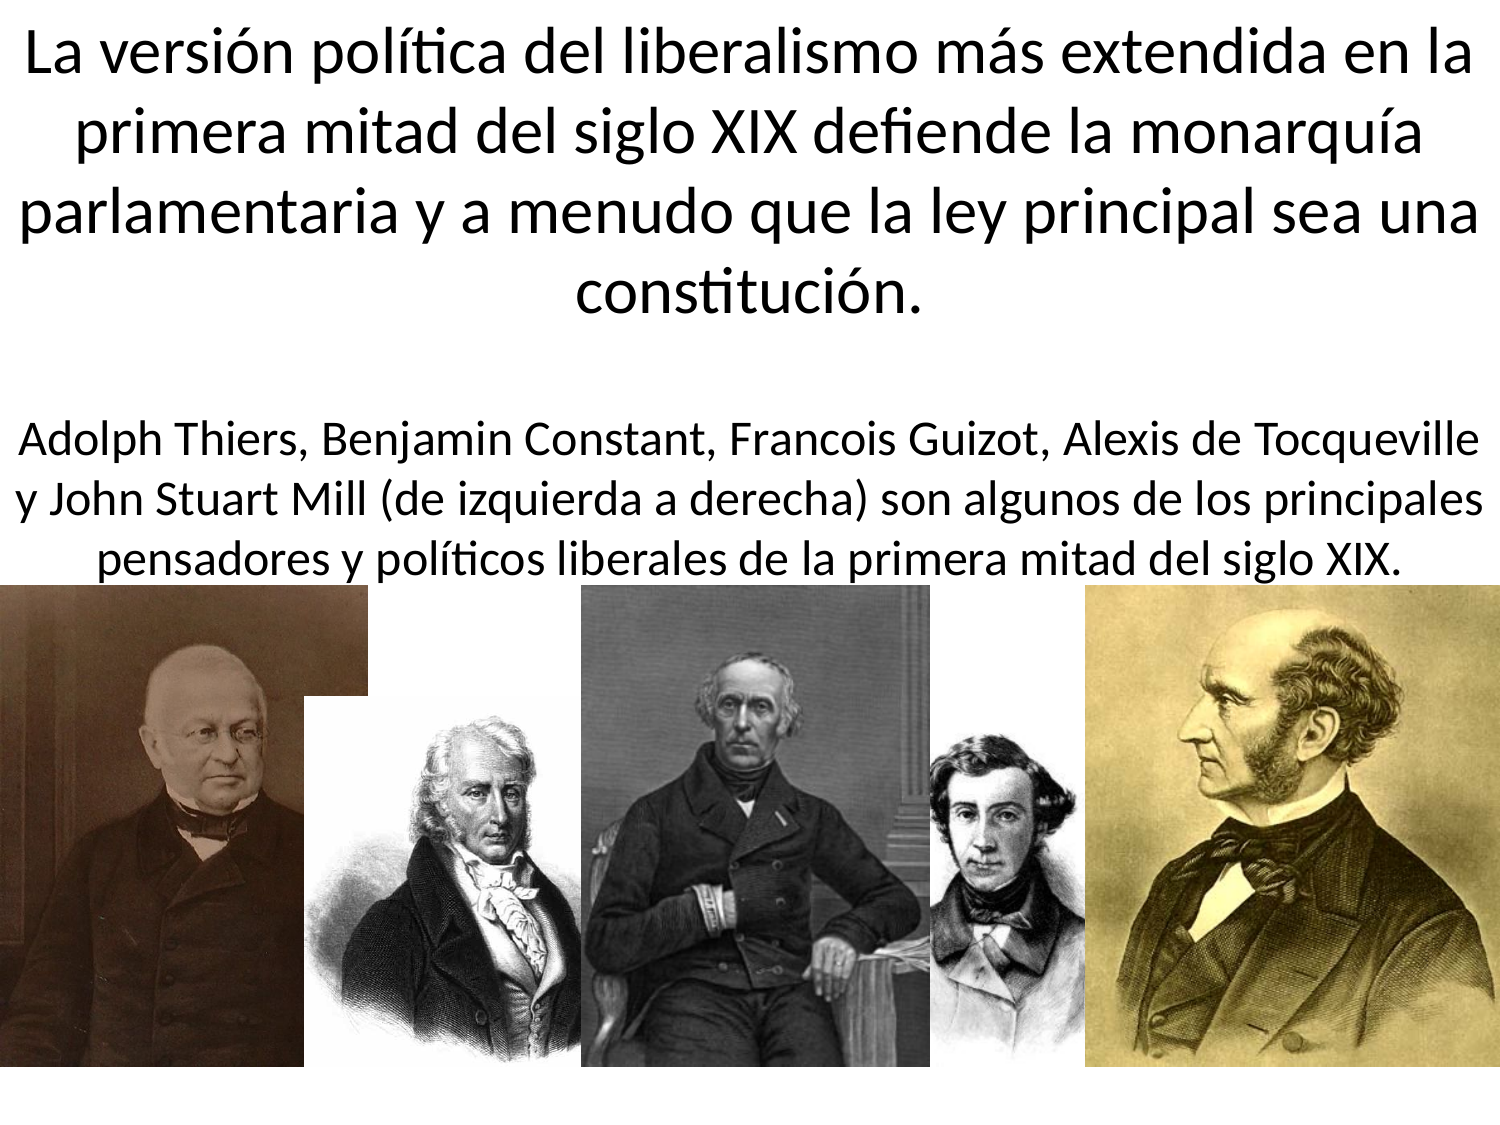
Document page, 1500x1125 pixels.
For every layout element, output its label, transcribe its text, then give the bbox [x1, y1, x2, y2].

text_box La versión política del liberalismo más extendida en la primera mitad del siglo XIX defiende la monarquía parlamentaria y a menudo que la ley principal sea una constitución. [0, 0, 1500, 335]
picture [0, 585, 1500, 1067]
text_box Adolph Thiers, Benjamin Constant, Francois Guizot, Alexis de Tocqueville y John Stuart Mill (de izquierda a derecha) son algunos de los principales pensadores y políticos liberales de la primera mitad del siglo XIX. [0, 398, 1500, 594]
